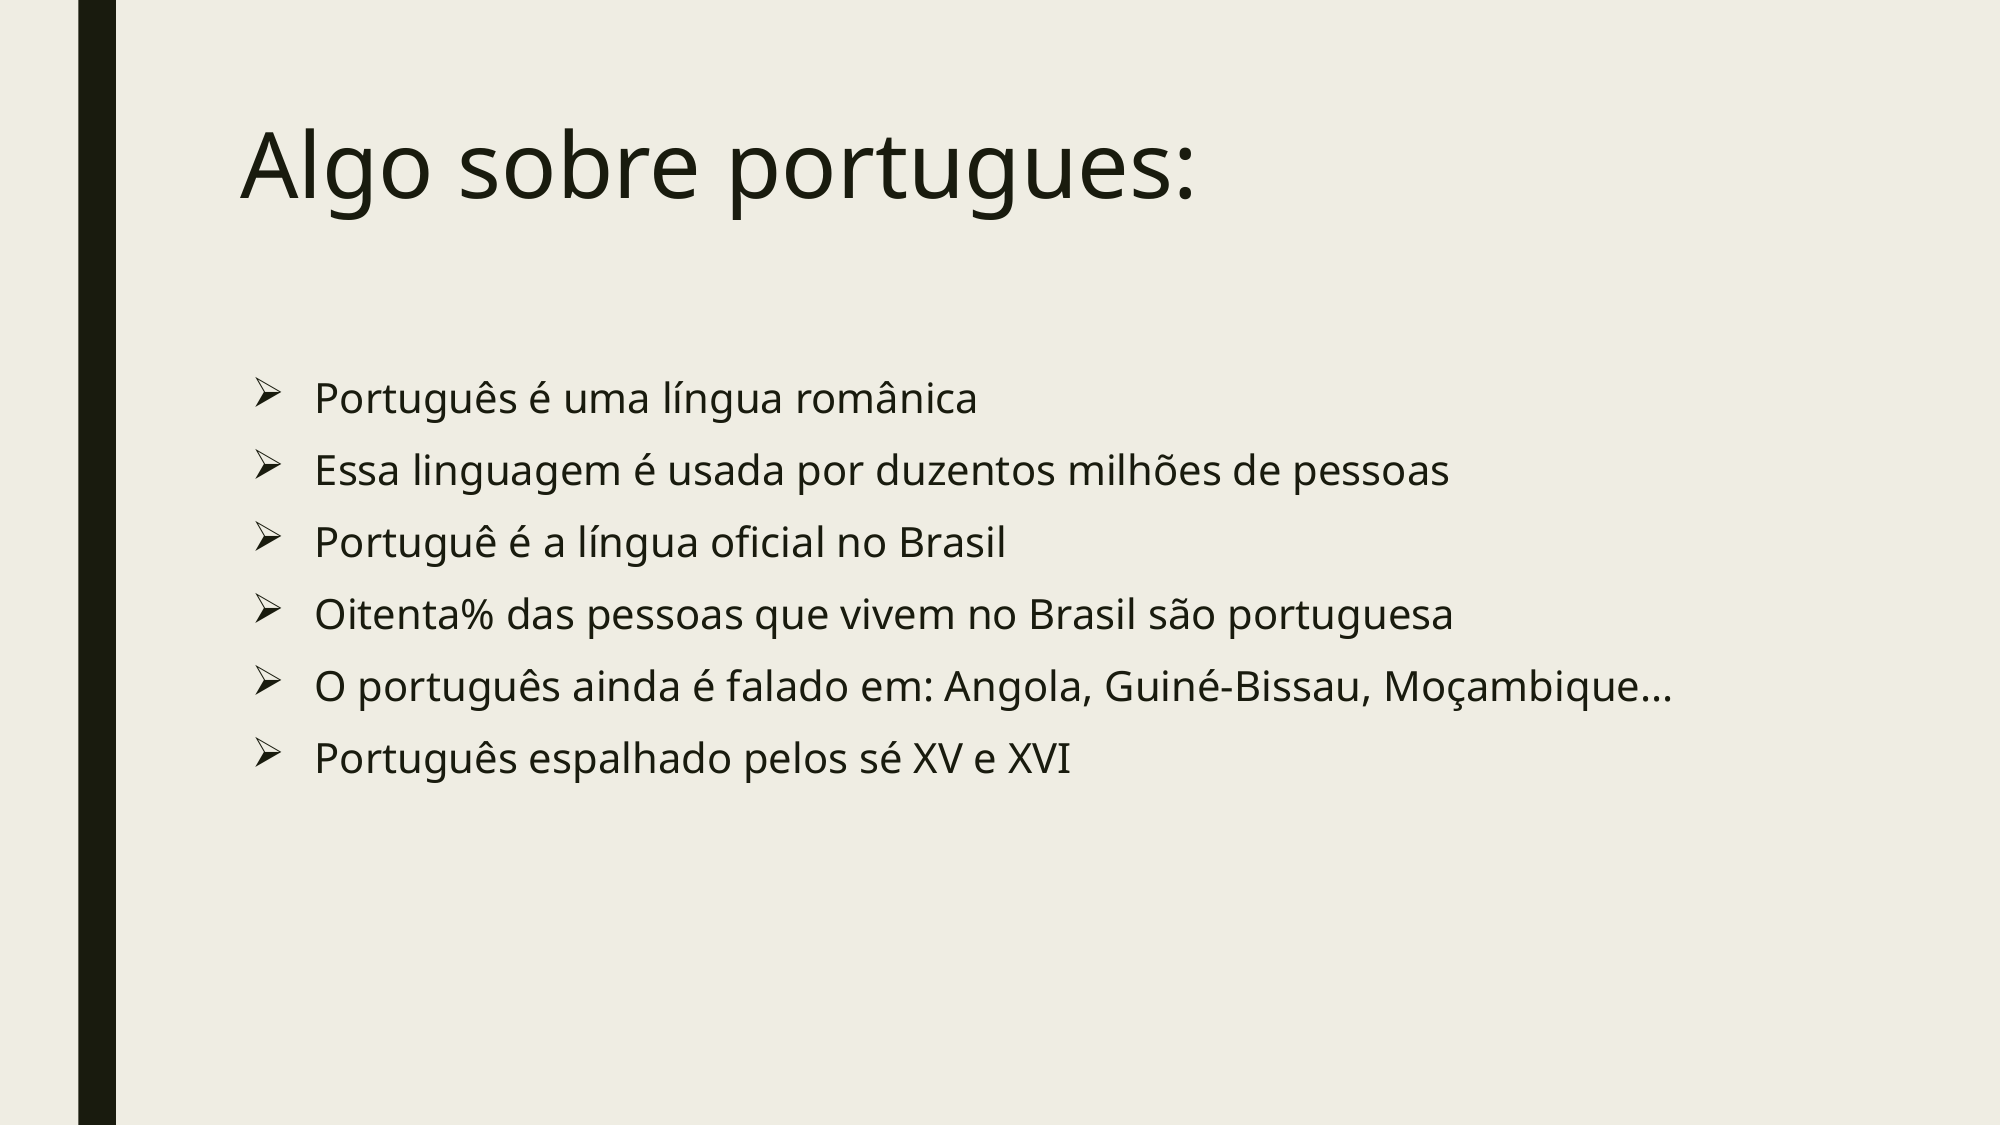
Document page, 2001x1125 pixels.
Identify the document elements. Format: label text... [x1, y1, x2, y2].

list Português é uma língua românica Essa linguagem é usada por duzentos milhões de pessoas Portuguê é a língua oficial no Brasil Oitenta% das pessoas que vivem no Brasil são portuguesa O português ainda é falado em: Angola, Guiné-Bissau, Moçambique... Português espalhado pelos sé XV e XVI [236, 367, 1812, 956]
title Algo sobre portugues: [225, 112, 1800, 357]
